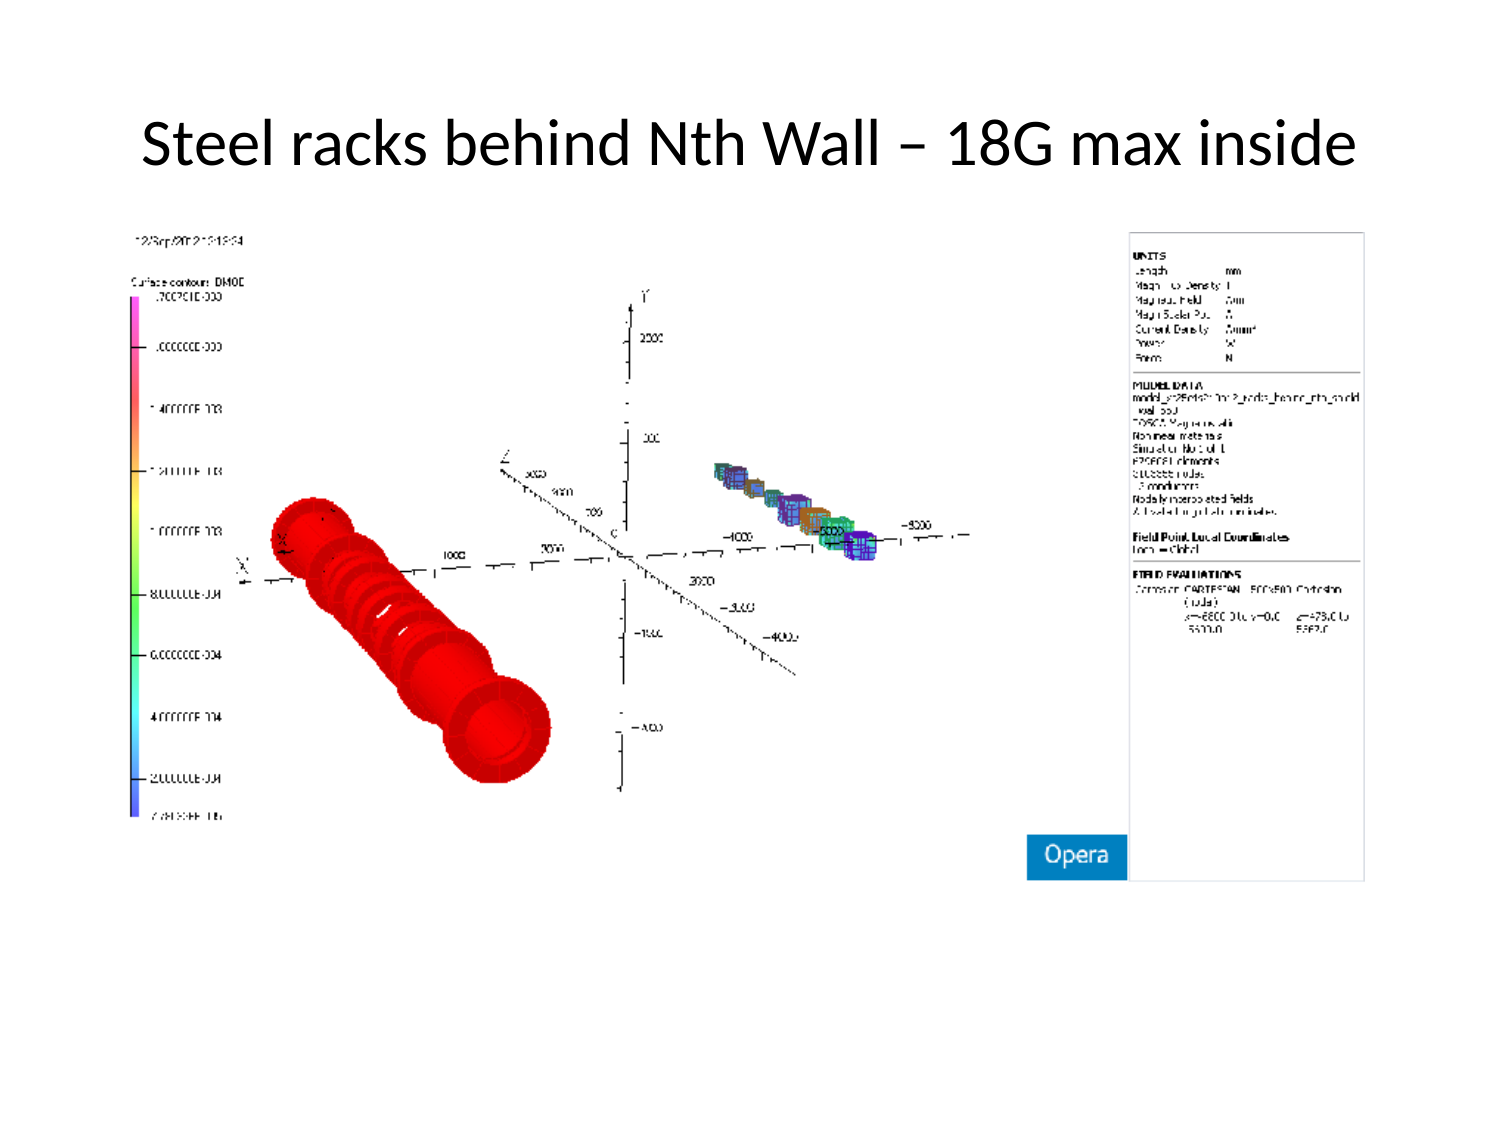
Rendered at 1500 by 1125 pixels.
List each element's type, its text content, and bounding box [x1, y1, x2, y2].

title Steel racks behind Nth Wall – 18G max inside [75, 45, 1425, 233]
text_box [123, 231, 1365, 1109]
